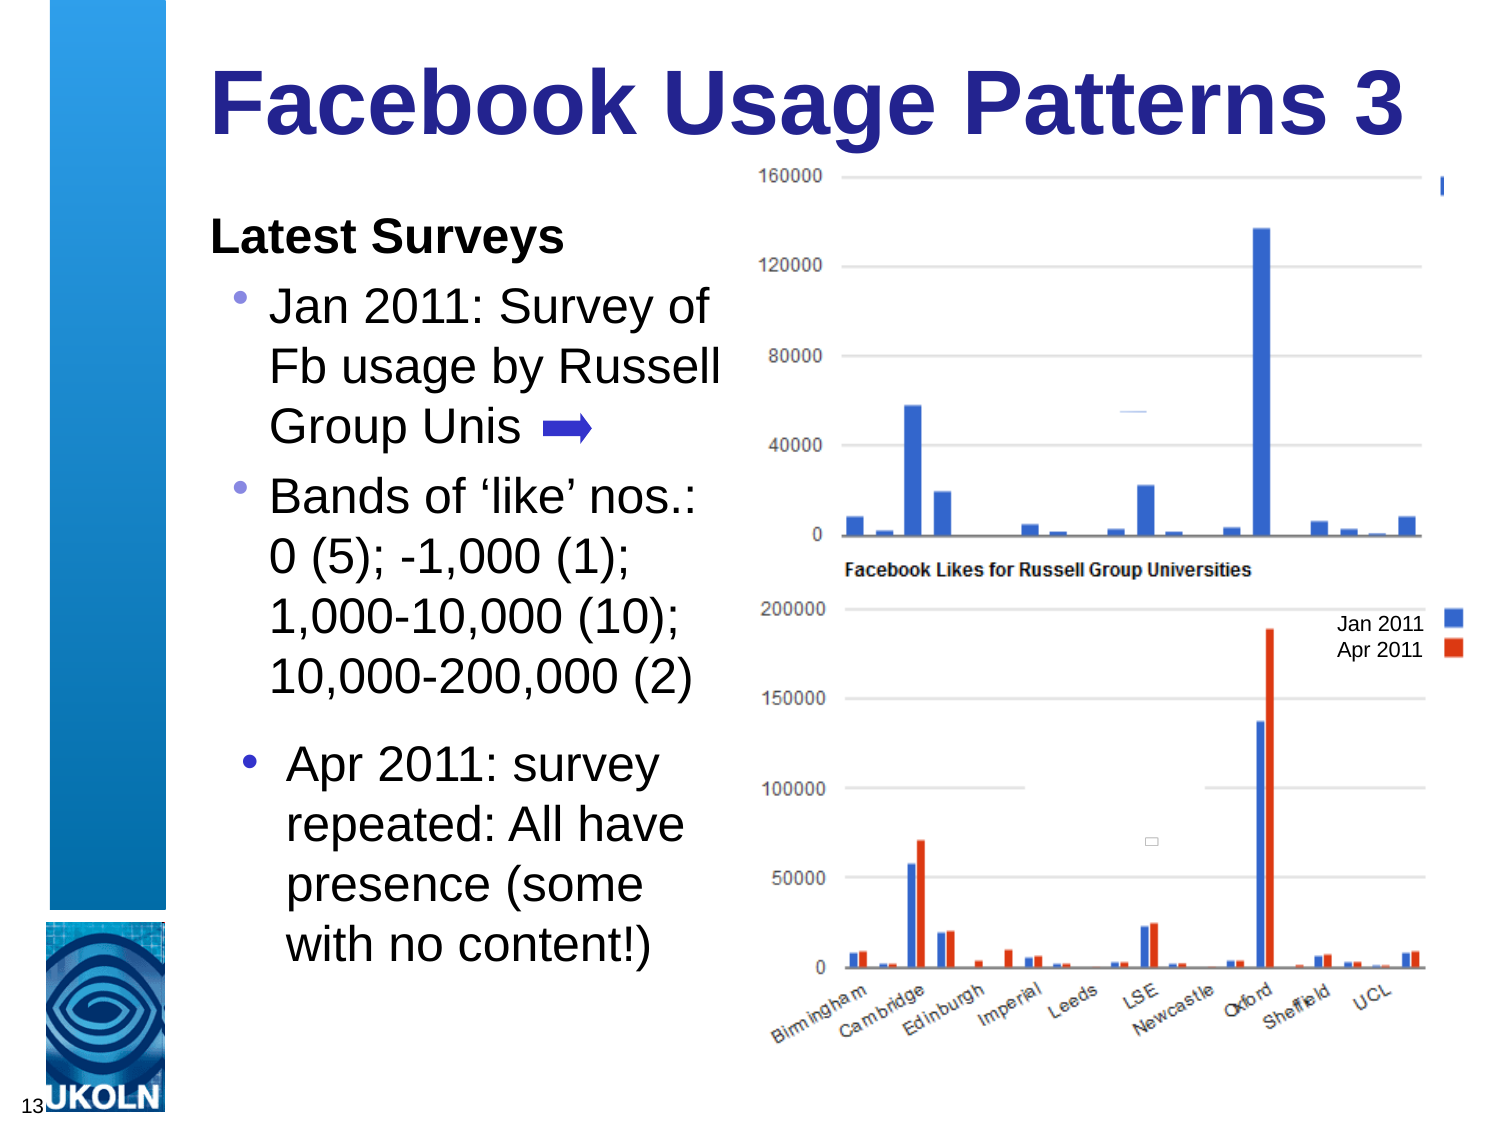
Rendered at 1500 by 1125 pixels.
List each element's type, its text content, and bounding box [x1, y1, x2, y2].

slide_number 13 [0, 1085, 60, 1125]
text_box Apr 2011: survey repeated: All have presence (some with no content!) [226, 723, 724, 1039]
picture [46, 922, 165, 1112]
picture [46, 922, 58, 927]
title Facebook Usage Patterns 3 [194, 42, 1447, 153]
list Latest Surveys Jan 2011: Survey of Fb usage by Russell Group Unis Bands of ‘like’ nos.: 0 (5); -1,000 (1); 1,000-10,000 (10); 10,000-200,000 (2) [194, 196, 737, 1020]
picture [733, 155, 1491, 1062]
text_box [543, 412, 592, 444]
